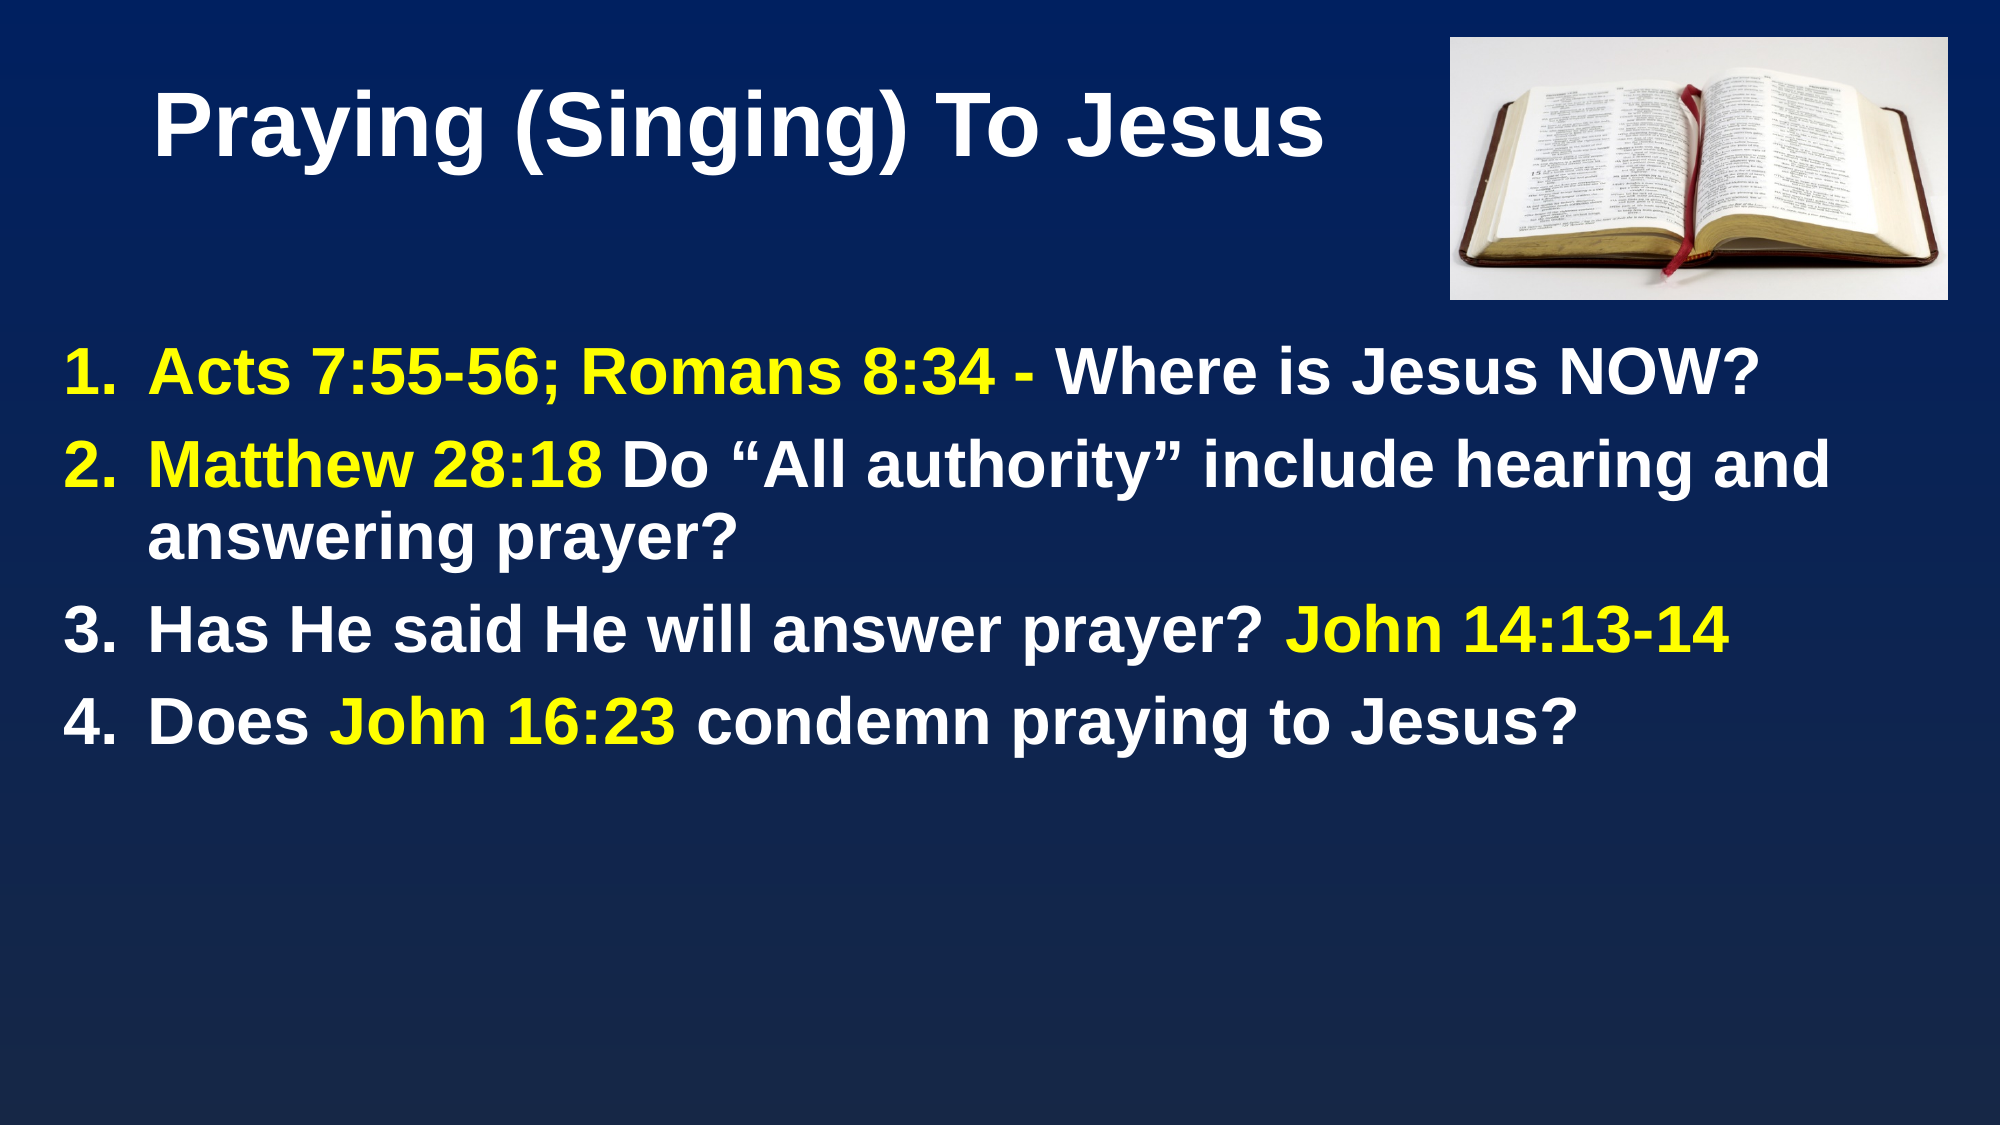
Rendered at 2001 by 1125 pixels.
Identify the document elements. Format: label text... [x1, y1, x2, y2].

picture [1450, 37, 1948, 300]
list Acts 7:55-56; Romans 8:34 - Where is Jesus NOW? Matthew 28:18 Do “All authority” include hearing and answering prayer? Has He said He will answer prayer? John 14:13-14 Does John 16:23 condemn praying to Jesus? [48, 329, 1967, 1105]
title Praying (Singing) To Jesus [137, 17, 1399, 236]
